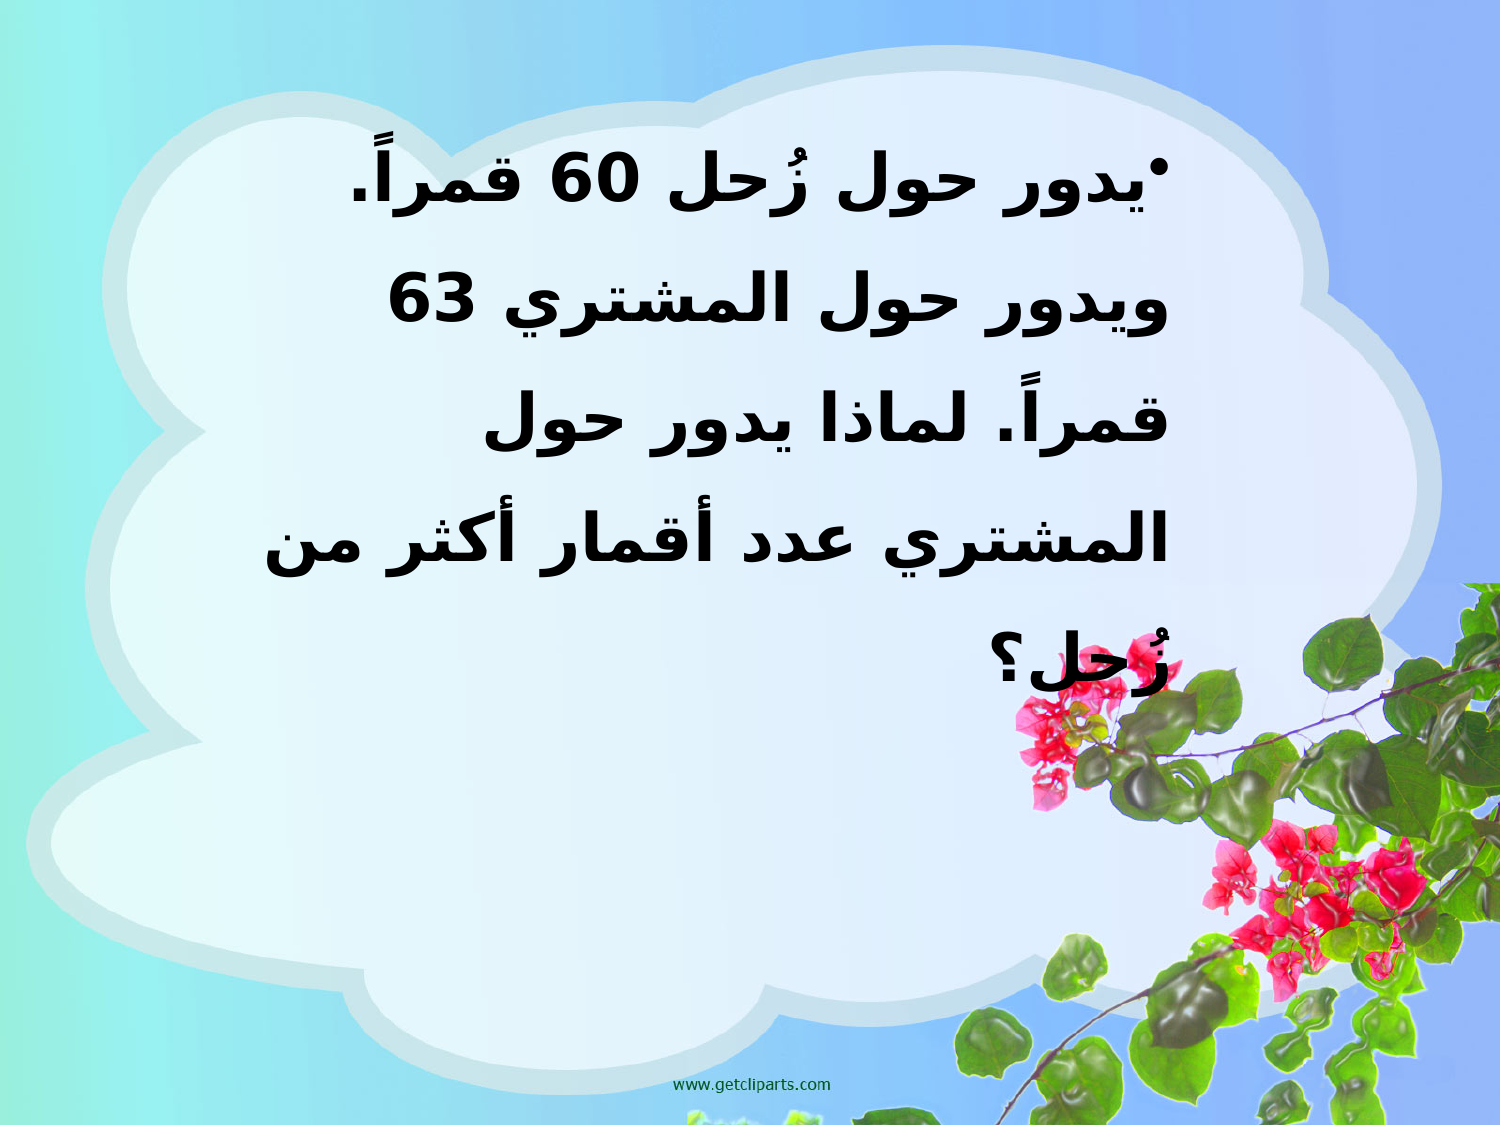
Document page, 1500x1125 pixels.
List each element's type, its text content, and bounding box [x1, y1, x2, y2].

text_box يدور حول زُحل 60 قمراً. ويدور حول المشتري 63 قمراً. لماذا يدور حول المشتري عدد أقمار أكثر من زُحل؟ [224, 87, 1188, 702]
picture [0, 0, 1500, 1125]
